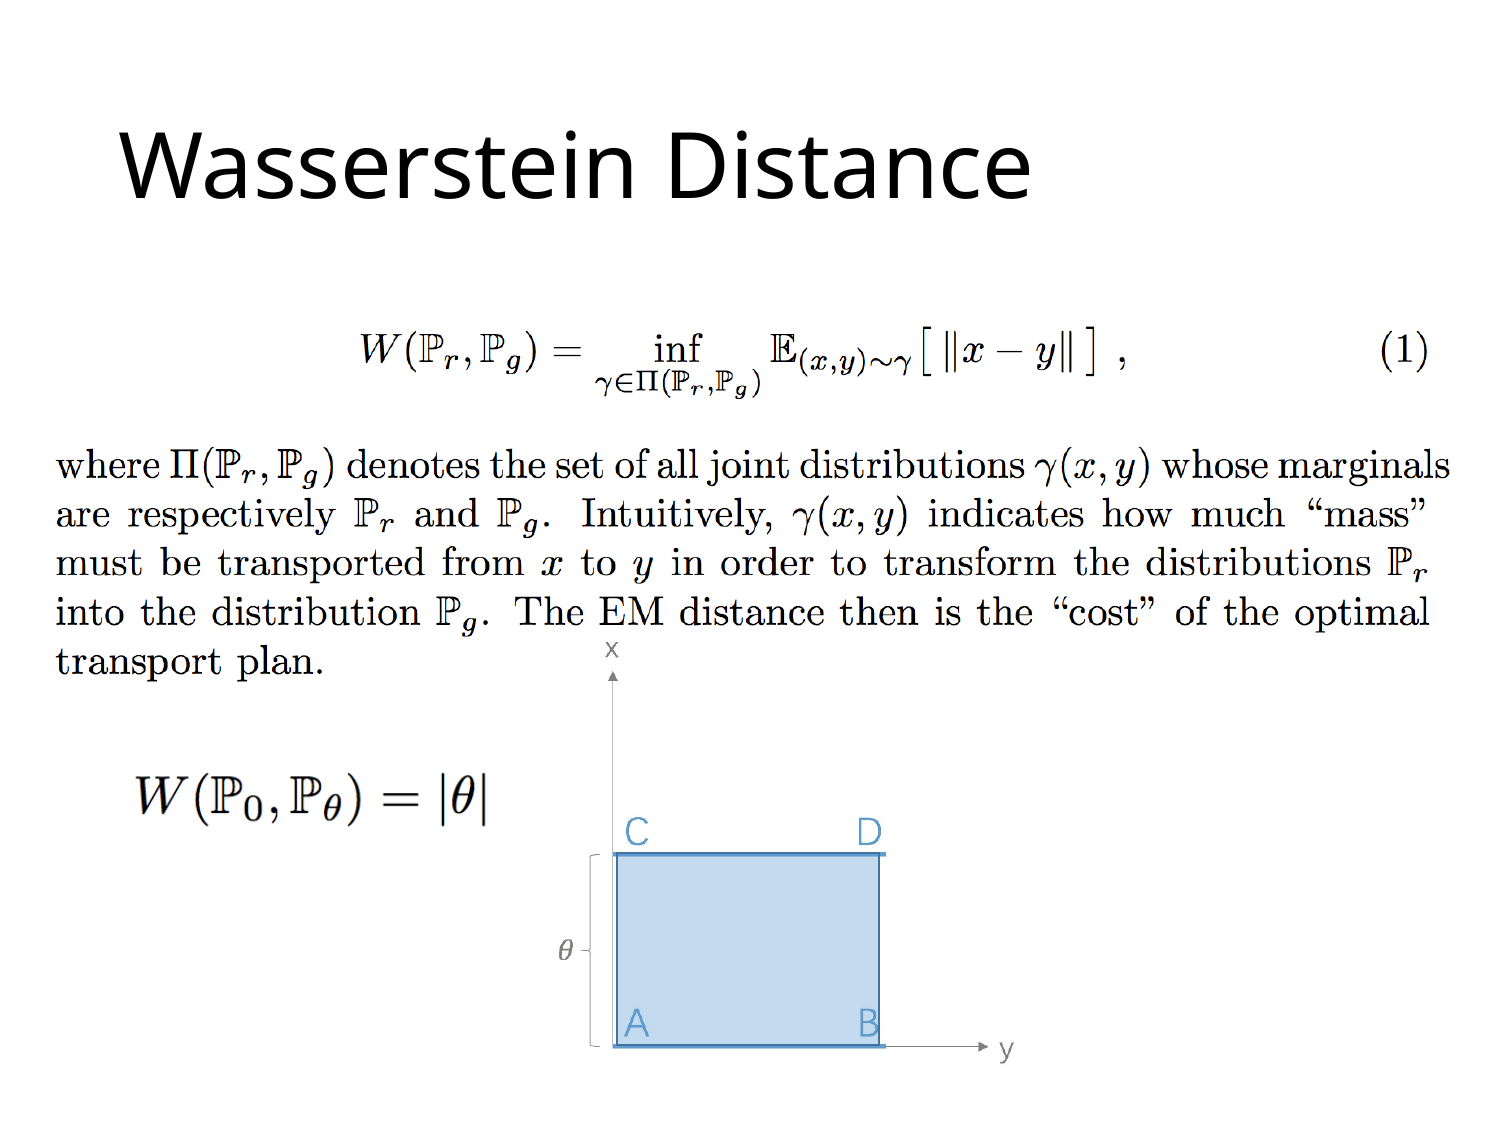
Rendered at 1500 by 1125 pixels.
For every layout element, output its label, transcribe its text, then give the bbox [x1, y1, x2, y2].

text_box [127, 746, 880, 1046]
title Wasserstein Distance [103, 59, 1397, 278]
picture [41, 299, 1459, 1069]
